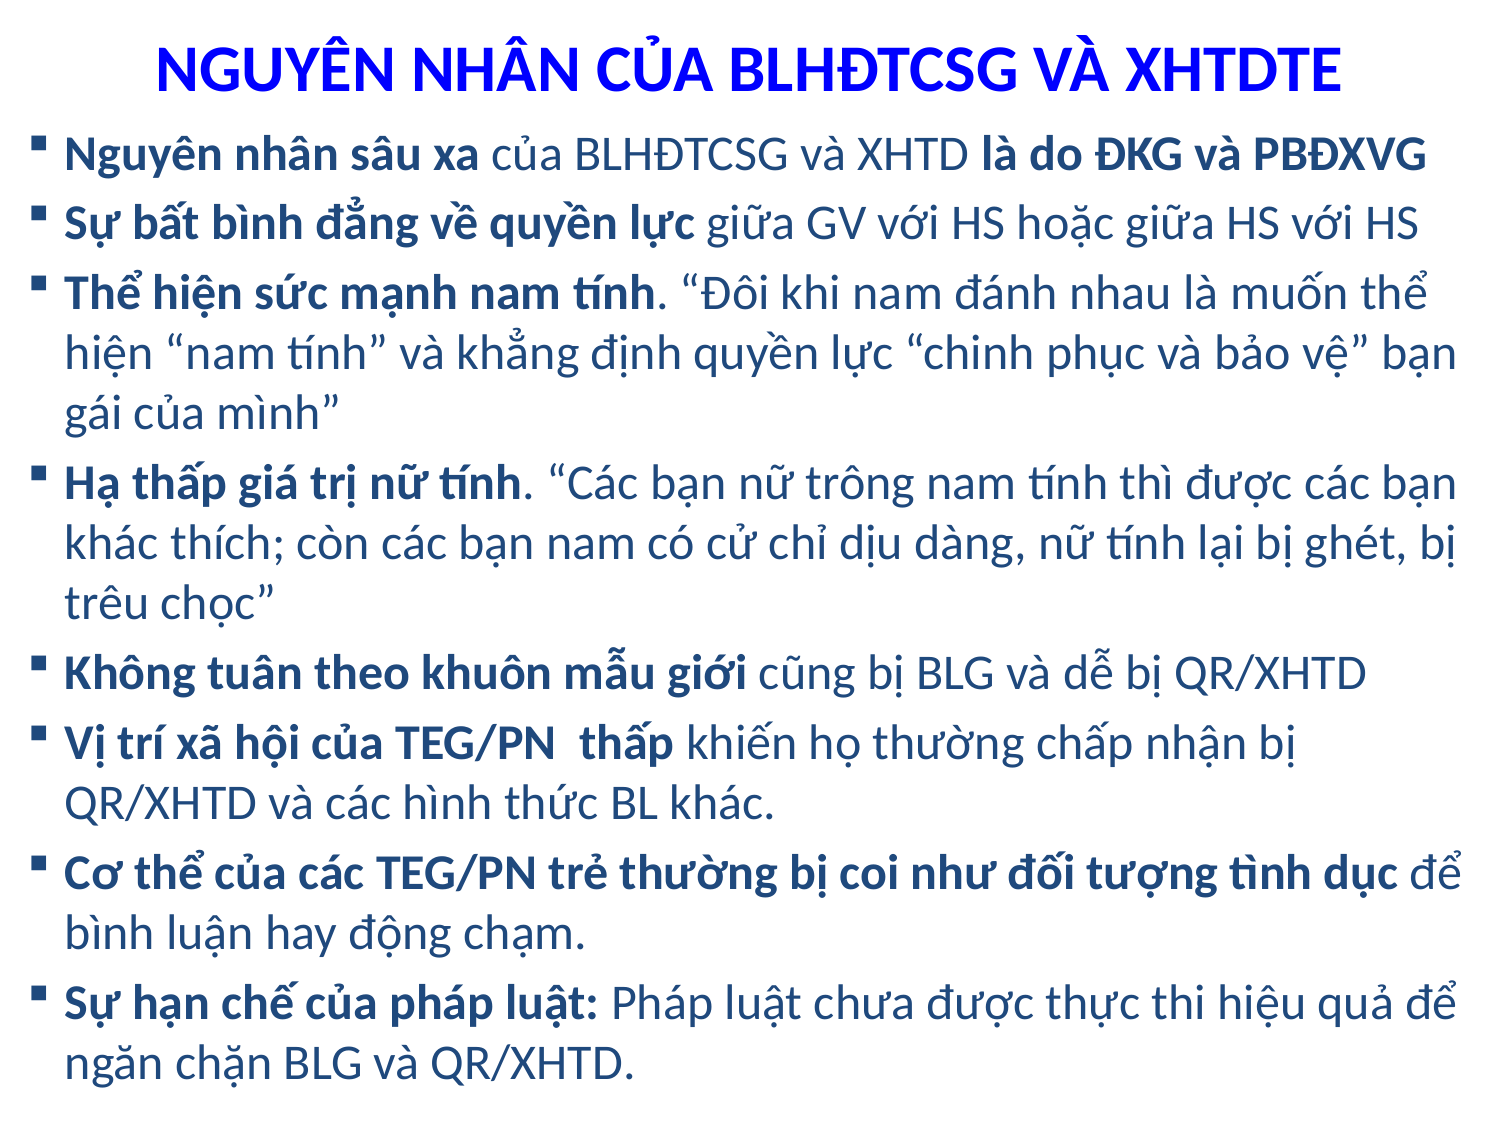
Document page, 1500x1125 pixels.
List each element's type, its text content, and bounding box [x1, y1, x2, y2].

text_box Nguyên nhân sâu xa của BLHĐTCSG và XHTD là do ĐKG và PBĐXVG Sự bất bình đẳng về quyền lực giữa GV với HS hoặc giữa HS với HS Thể hiện sức mạnh nam tính. “Đôi khi nam đánh nhau là muốn thể hiện “nam tính” và khẳng định quyền lực “chinh phục và bảo vệ” bạn gái của mình” Hạ thấp giá trị nữ tính. “Các bạn nữ trông nam tính thì được các bạn khác thích; còn các bạn nam có cử chỉ dịu dàng, nữ tính lại bị ghét, bị trêu chọc” Không tuân theo khuôn mẫu giới cũng bị BLG và dễ bị QR/XHTD Vị trí xã hội của TEG/PN thấp khiến họ thường chấp nhận bị QR/XHTD và các hình thức BL khác. Cơ thể của các TEG/PN trẻ thường bị coi như đối tượng tình dục để bình luận hay động chạm. Sự hạn chế của pháp luật: Pháp luật chưa được thực thi hiệu quả để ngăn chặn BLG và QR/XHTD. [12, 112, 1483, 1125]
title NGUYÊN NHÂN CỦA BLHĐTCSG VÀ XHTDTE [75, 12, 1425, 112]
